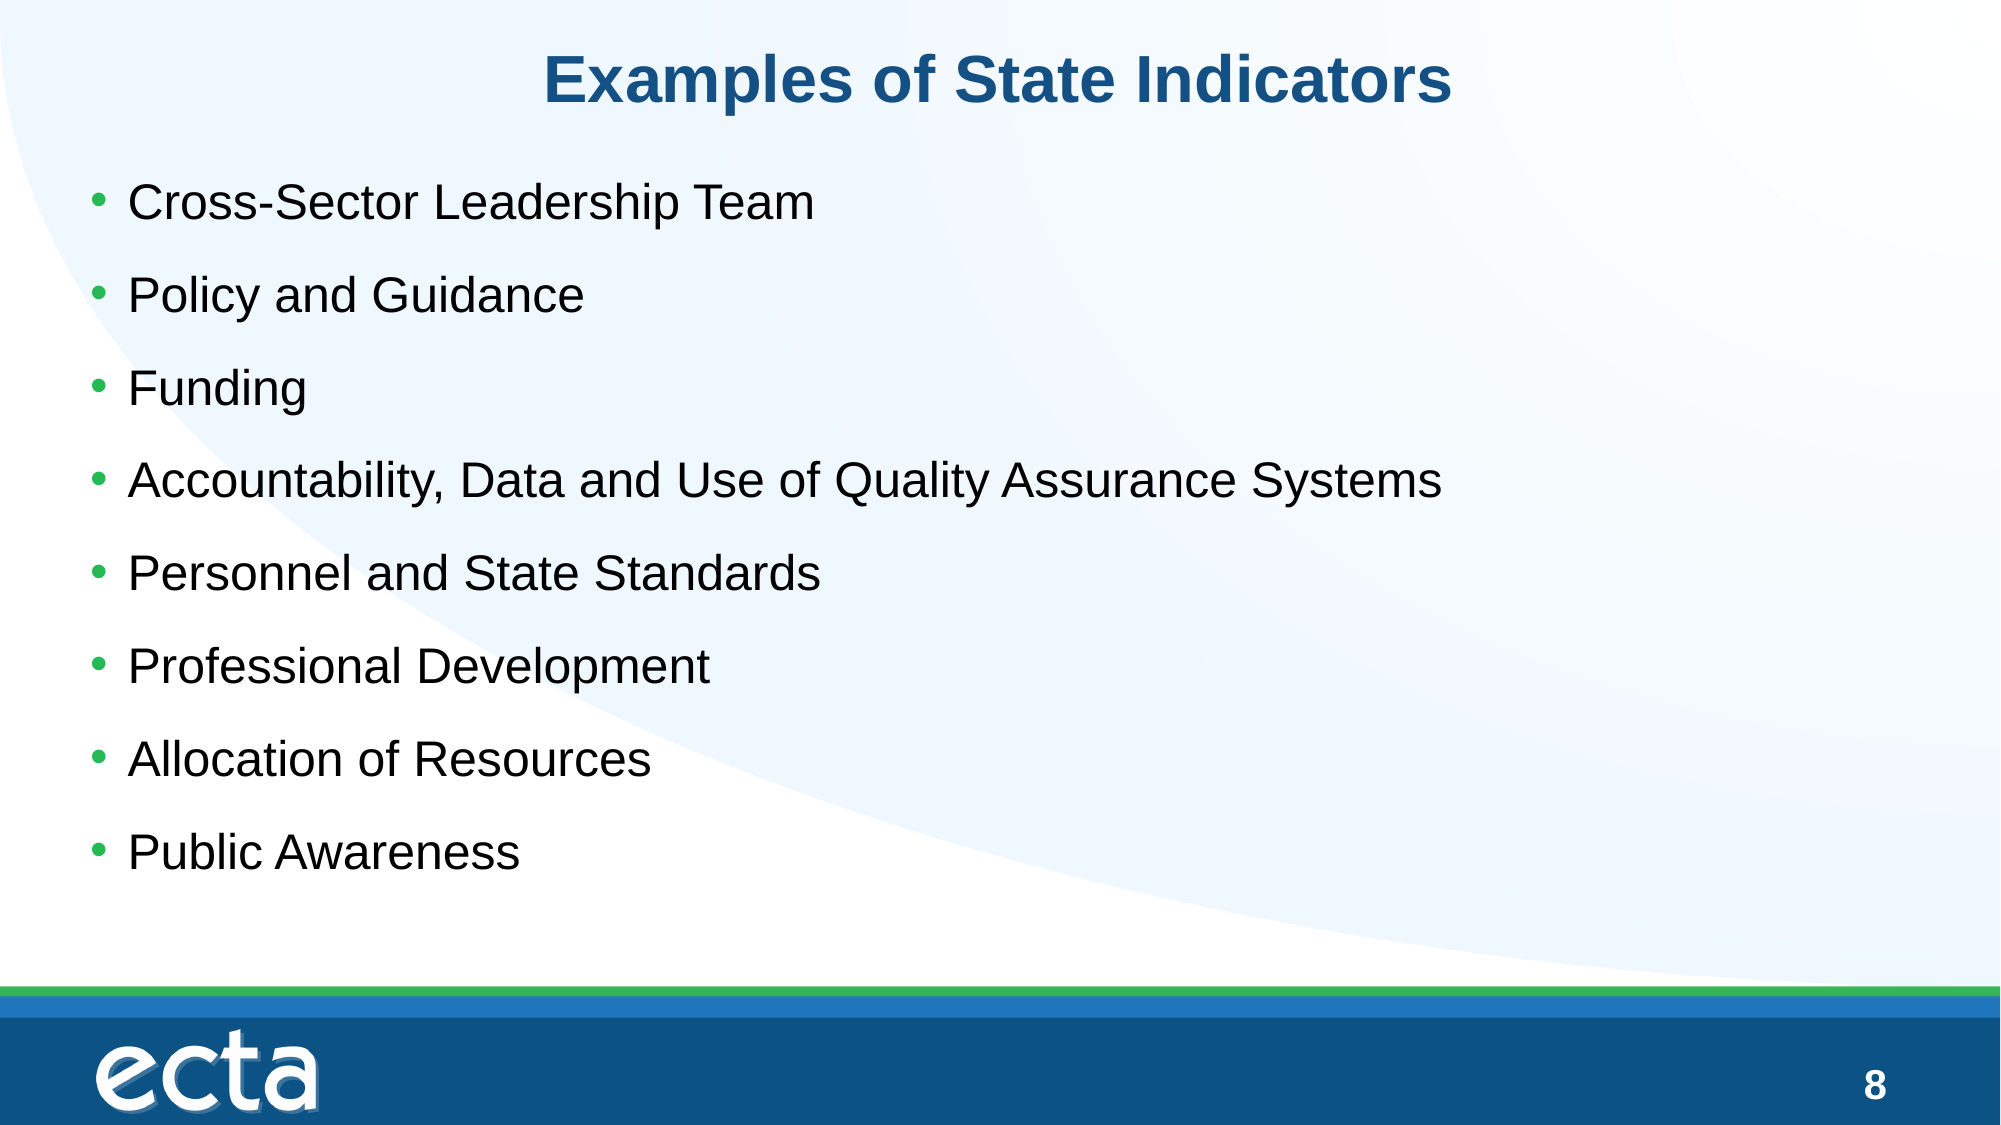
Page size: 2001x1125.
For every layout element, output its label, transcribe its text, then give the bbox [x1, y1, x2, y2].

picture [0, 0, 2001, 1125]
list Cross-Sector Leadership Team Policy and Guidance Funding Accountability, Data and Use of Quality Assurance Systems Personnel and State Standards Professional Development Allocation of Resources Public Awareness [75, 149, 1902, 964]
slide_number 8 [1699, 1041, 1902, 1125]
title Examples of State Indicators [96, 37, 1902, 149]
